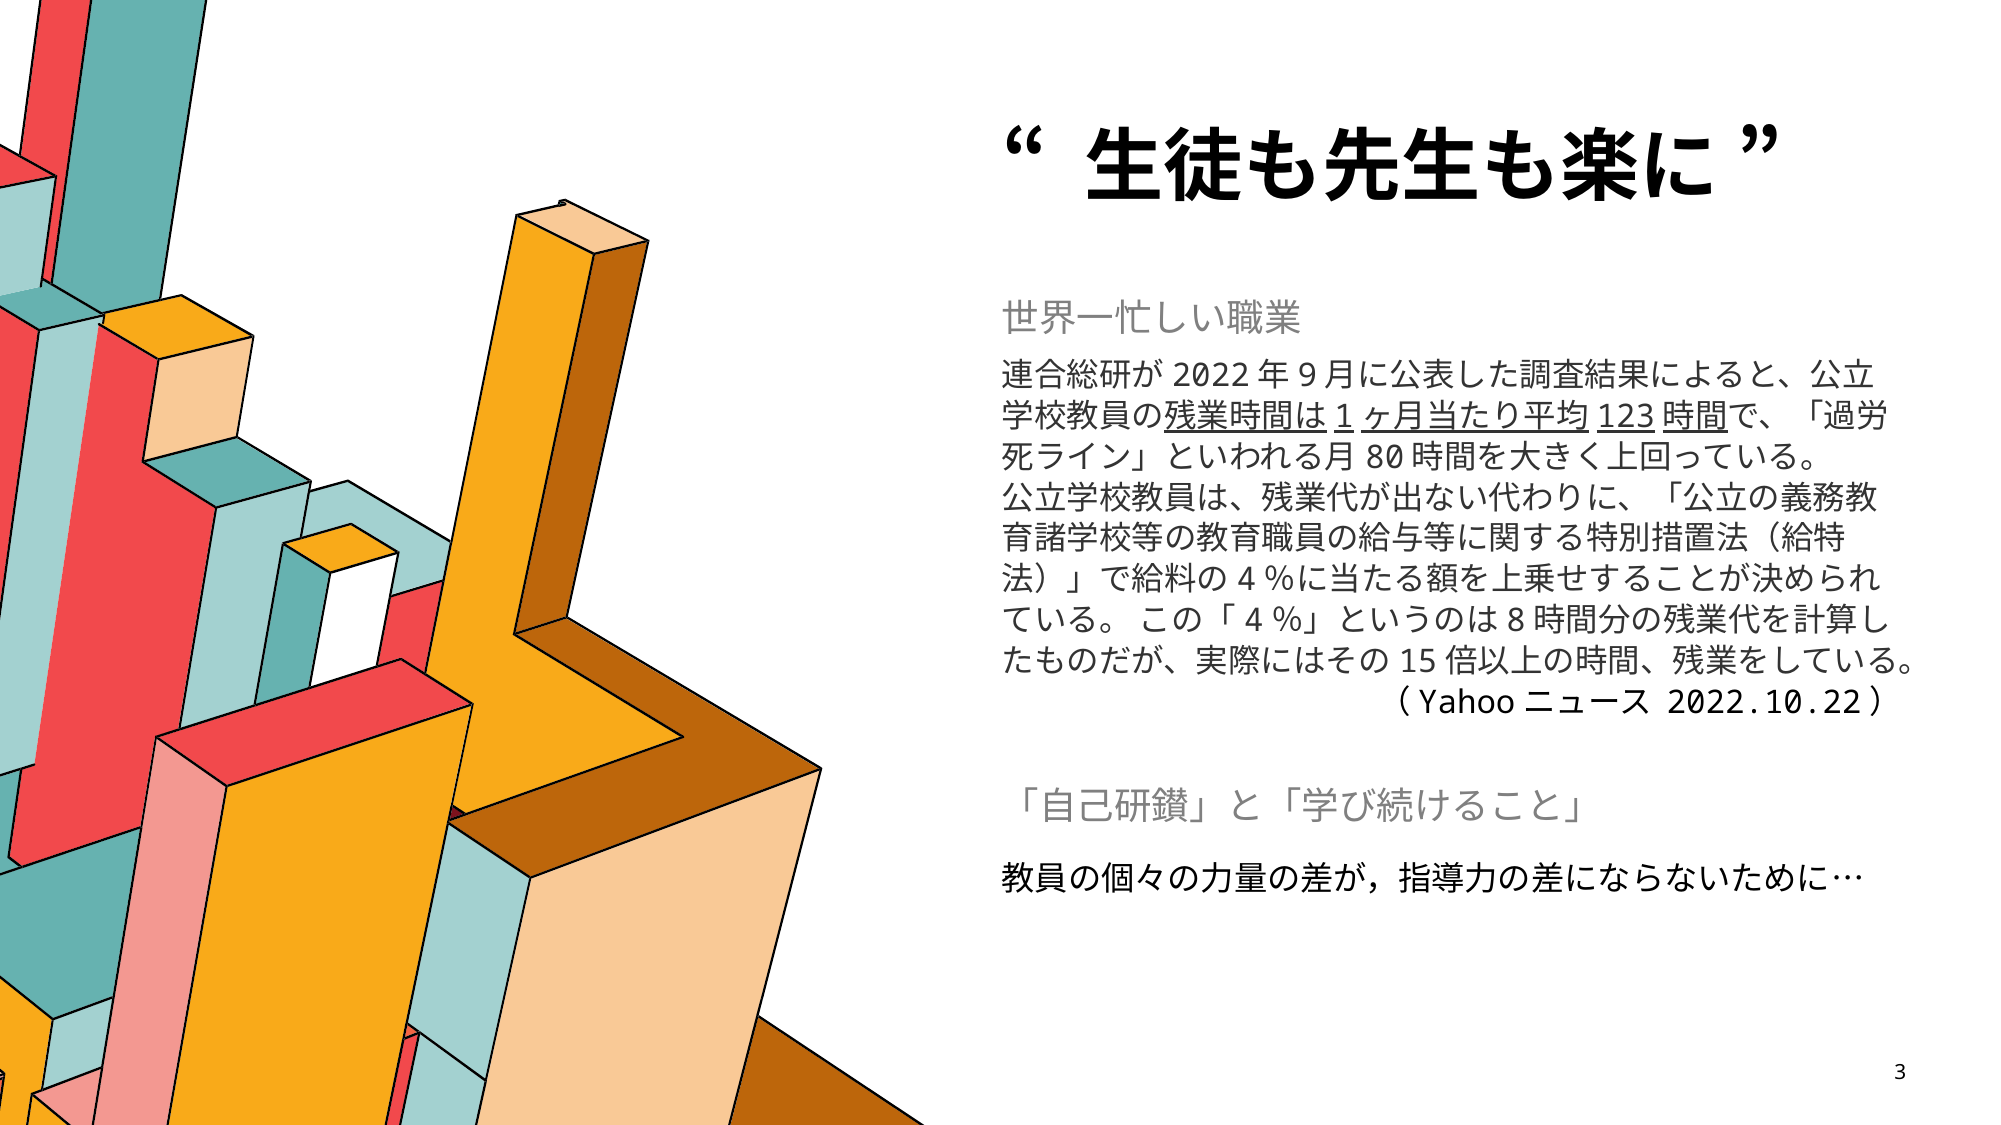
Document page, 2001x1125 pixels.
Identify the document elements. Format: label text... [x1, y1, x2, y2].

list 世界一忙しい職業 [986, 277, 1917, 338]
list 「自己研鑚」と「学び続けること」 [986, 765, 1917, 825]
list 教員の個々の力量の差が，指導力の差にならないために… [986, 847, 1931, 953]
list 連合総研が2022年9月に公表した調査結果によると、公立学校教員の残業時間は1ヶ月当たり平均123時間で、「過労死ライン」といわれる月80時間を大きく上回っている。 公立学校教員は、残業代が出ない代わりに、「公立の義務教育諸学校等の教育職員の給与等に関する特別措置法（給特法）」で給料の4％に当たる額を上乗せすることが決められている。 この「4％」というのは8時間分の残業代を計算したものだが、実際にはその15倍以上の時間、残業をしている。 （Yahooニュース 2022.10.22） [986, 345, 1917, 765]
slide_number 3 [1651, 1042, 1922, 1103]
title “ 生徒も先生も楽に ” [987, 59, 1917, 277]
